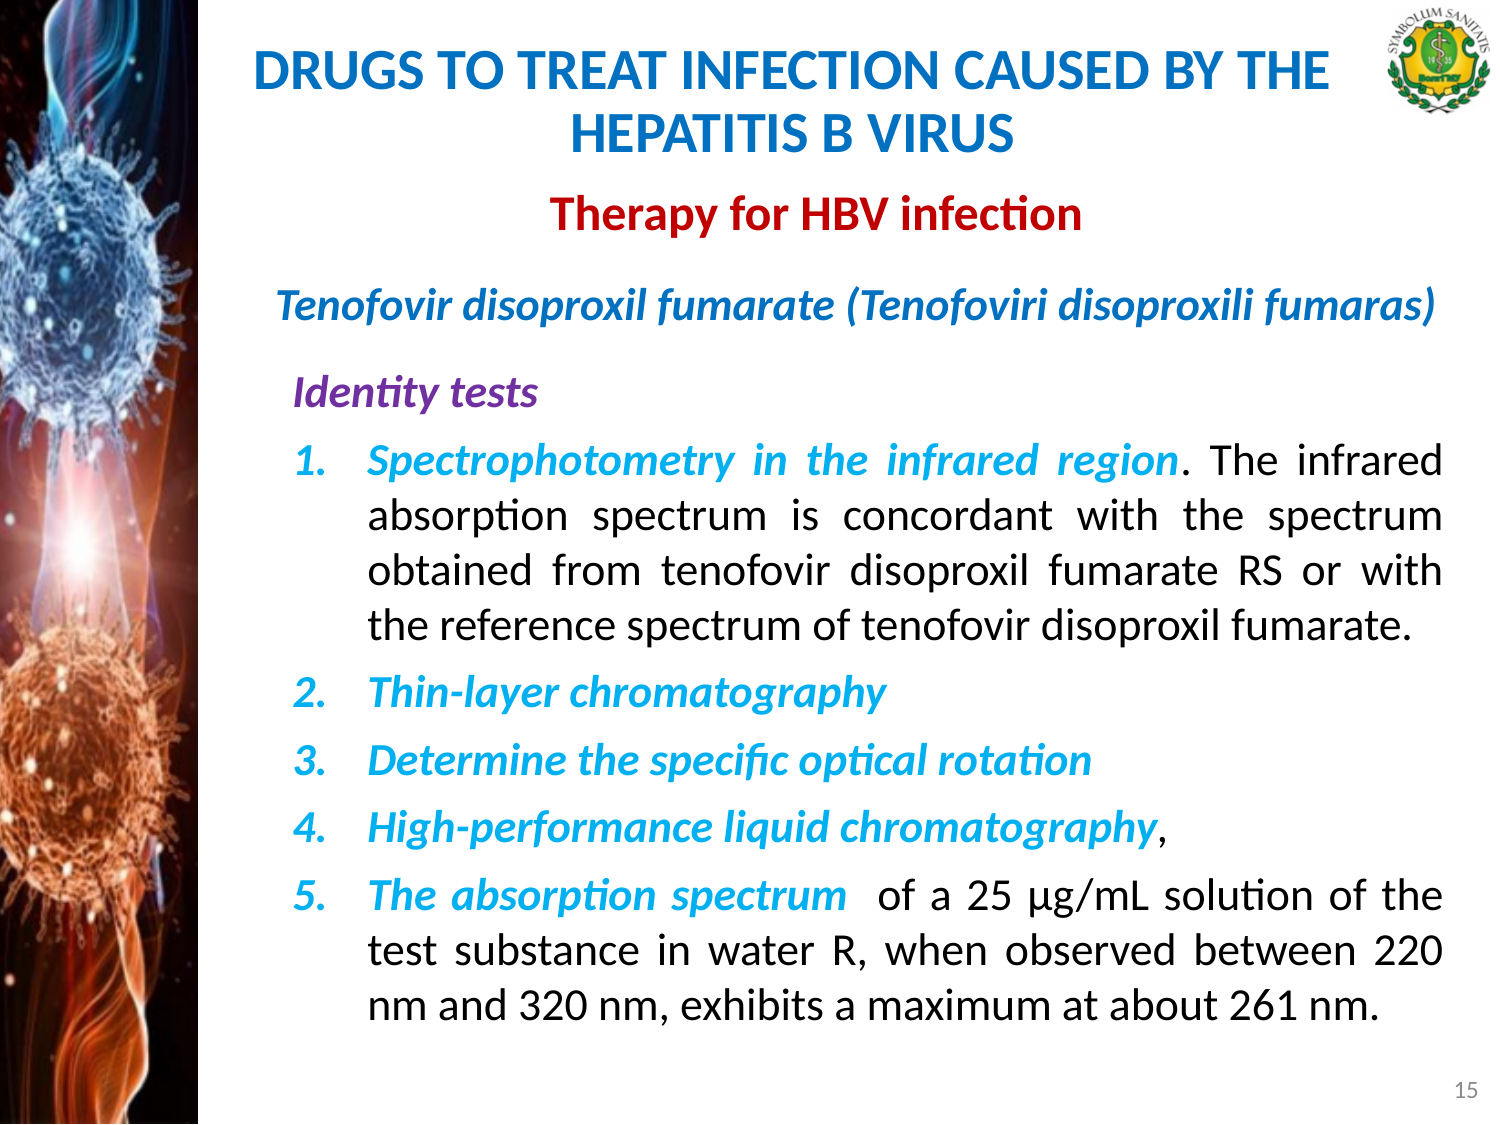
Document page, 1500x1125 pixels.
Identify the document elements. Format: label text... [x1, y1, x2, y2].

picture [1387, 6, 1492, 115]
text_box Drugs to treat infection caused by the hepatitis B virus [203, 30, 1388, 173]
text_box Tenofovir disoproxil fumarate (Tenofoviri disoproxili fumaras) [260, 267, 1453, 338]
text_box Therapy for HBV infection [535, 172, 1099, 248]
slide_number 15 [1400, 1058, 1495, 1119]
text_box Identity tests Spectrophotometry in the infrared region. The infrared absorption spectrum is concordant with the spectrum obtained from tenofovir disoproxil fumarate RS or with the reference spectrum of tenofovir disoproxil fumarate. Thin-layer chromatography Determine the specific optical rotation High-performance liquid chromatography, The absorption spectrum of a 25 µg/mL solution of the test substance in water R, when observed between 220 nm and 320 nm, exhibits a maximum at about 261 nm. [277, 354, 1459, 1037]
picture [0, 0, 198, 1124]
